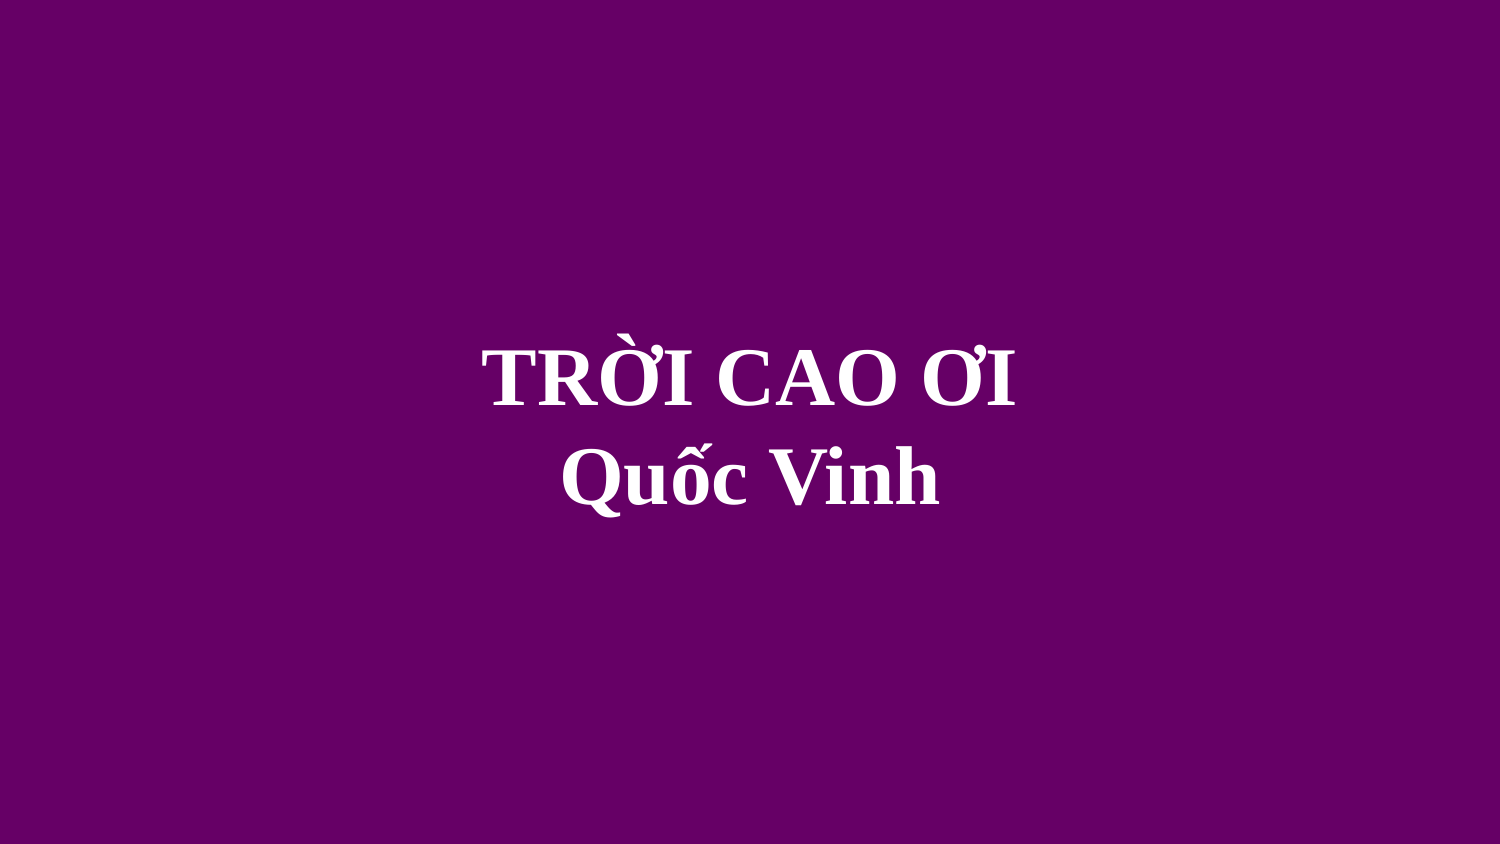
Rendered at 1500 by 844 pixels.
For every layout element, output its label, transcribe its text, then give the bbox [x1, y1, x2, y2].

title TRỜI CAO ƠI Quốc Vinh [0, 0, 1500, 844]
